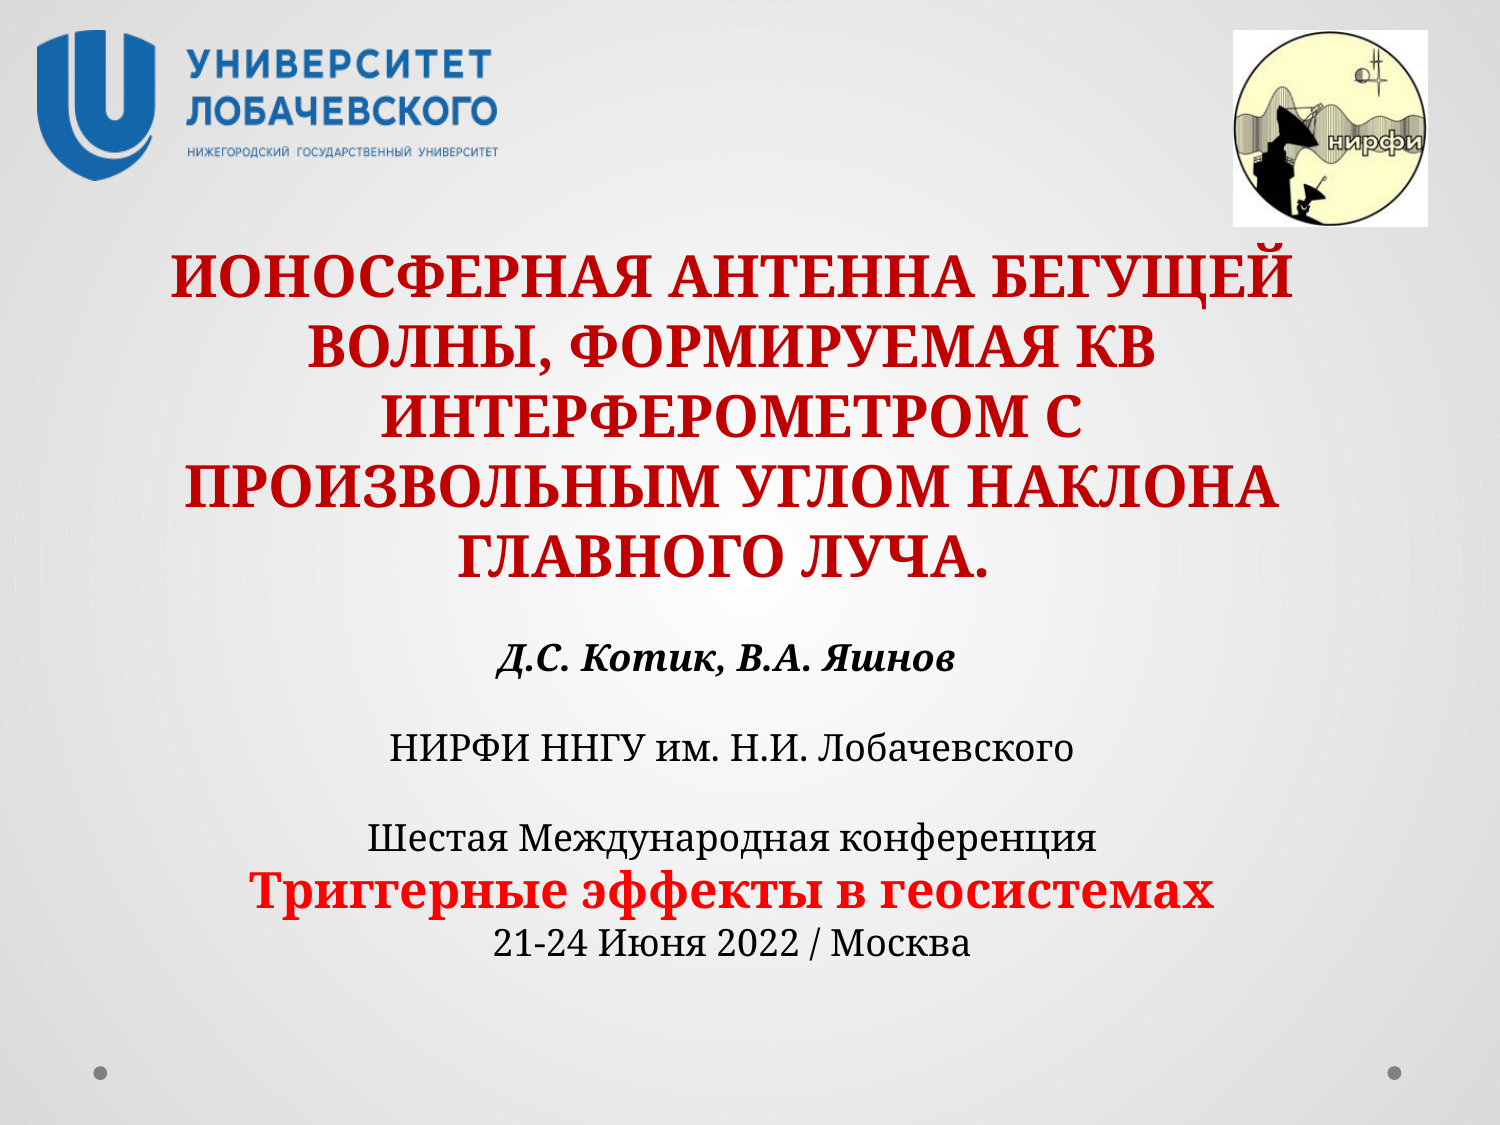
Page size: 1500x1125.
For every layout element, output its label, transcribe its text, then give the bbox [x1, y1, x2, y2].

text_box Ионосферная антенна бегущей волны, формируемая КВ интерферометром с произвольным углом наклона главного луча. Д.С. Котик, В.А. Яшнов НИРФИ ННГУ им. Н.И. Лобачевского Шестая Международная конференция Триггерные эффекты в геосистемах 21-24 Июня 2022 / Москва [147, 231, 1317, 1107]
picture [1232, 30, 1428, 227]
picture [36, 30, 499, 181]
